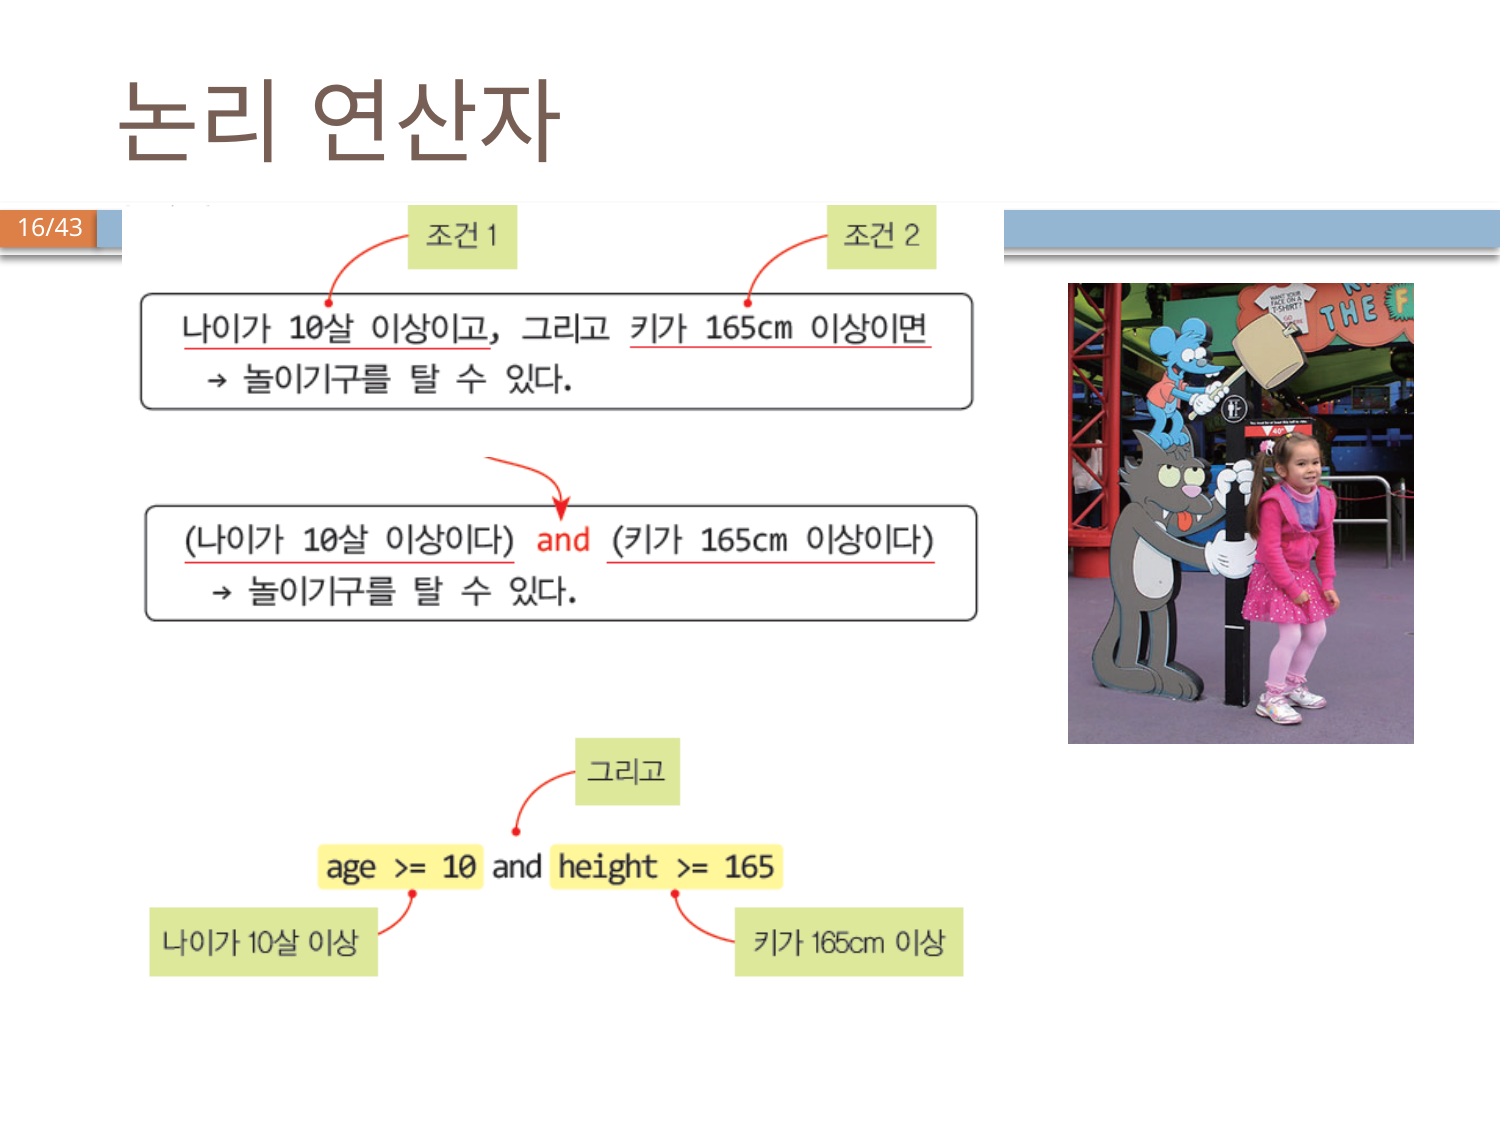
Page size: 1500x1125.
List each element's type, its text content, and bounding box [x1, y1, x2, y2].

picture [122, 205, 1005, 430]
picture [131, 699, 995, 994]
title 논리 연산자 [100, 37, 1438, 200]
picture [1068, 283, 1414, 744]
picture [123, 457, 1005, 640]
